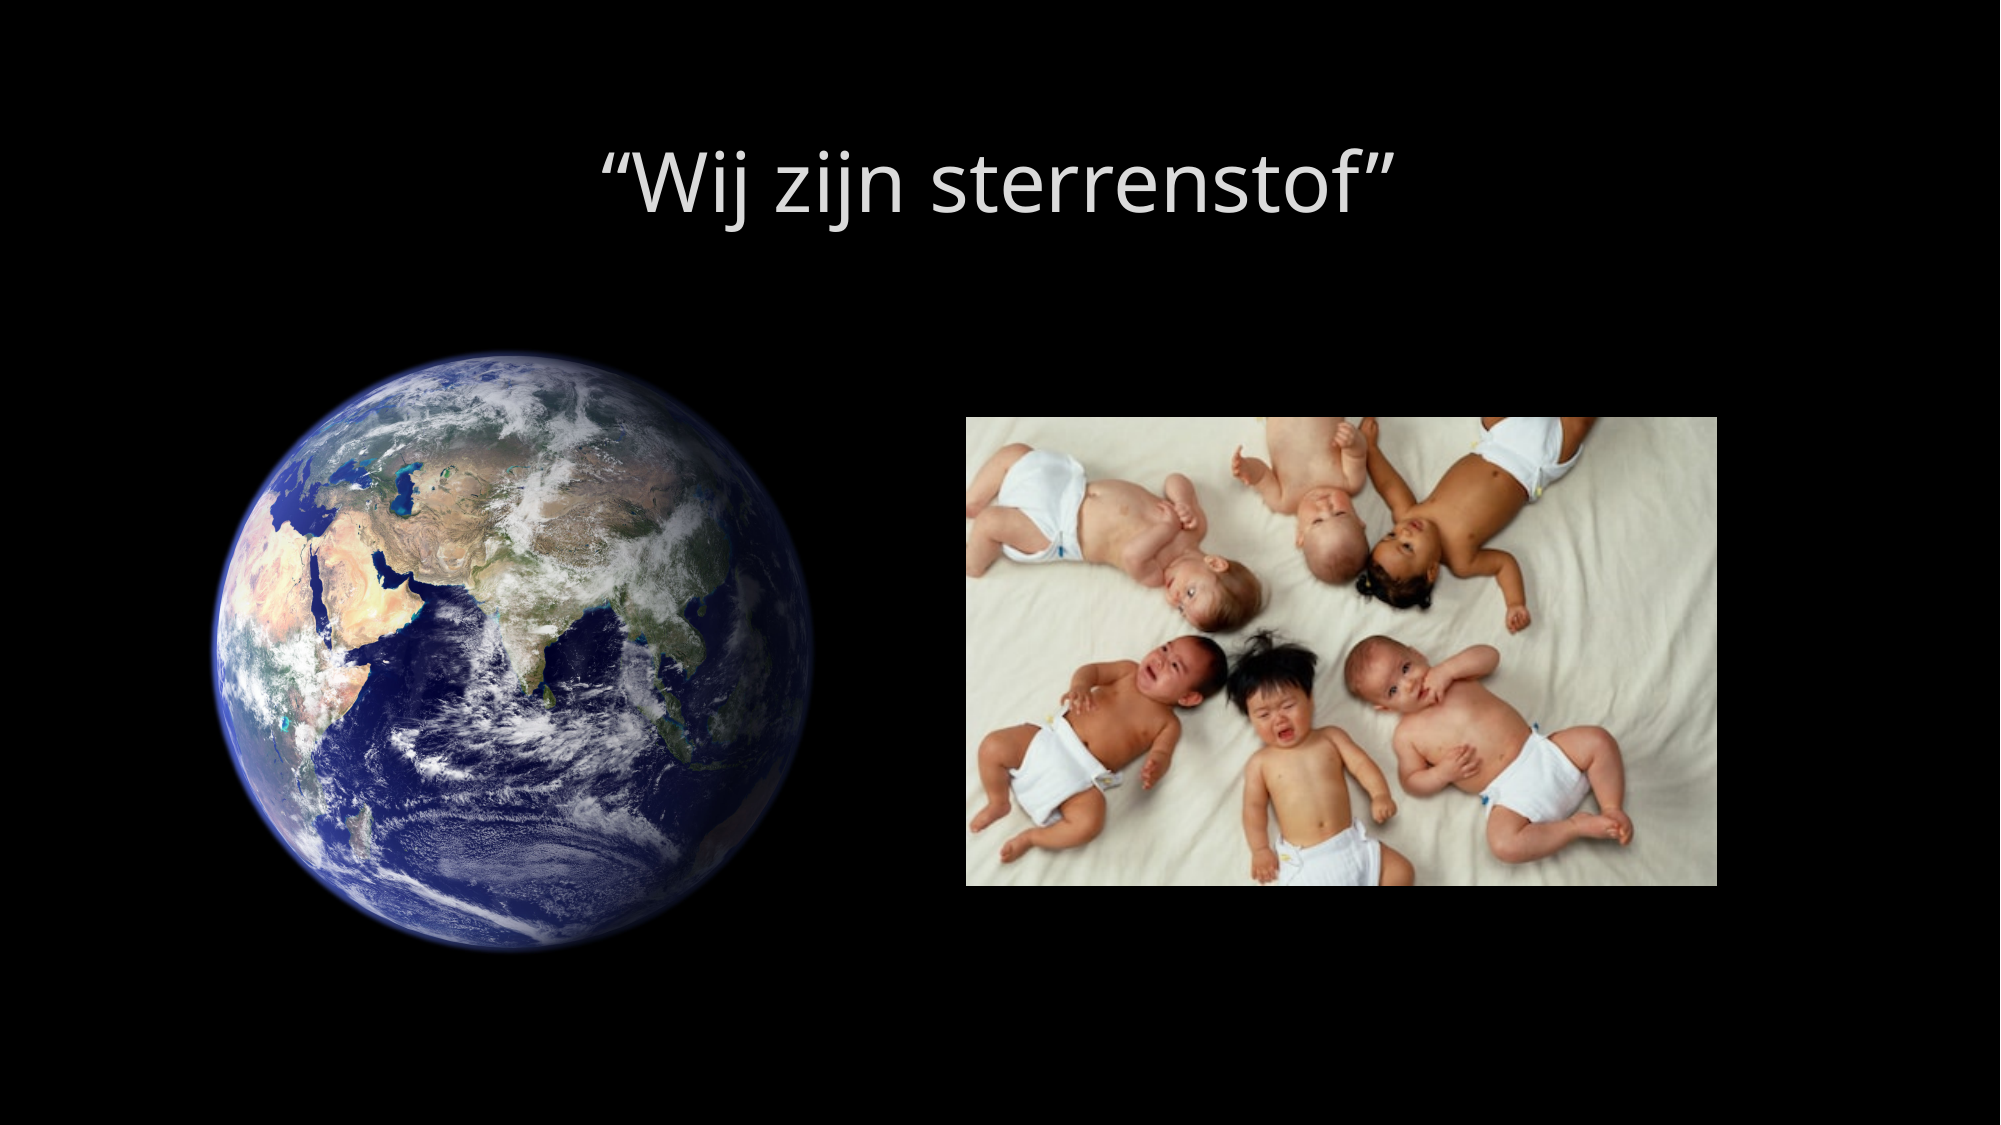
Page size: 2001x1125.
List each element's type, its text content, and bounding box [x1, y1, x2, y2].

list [966, 416, 1717, 887]
title “Wij zijn sterrenstof” [149, 99, 1849, 260]
picture [173, 312, 852, 991]
